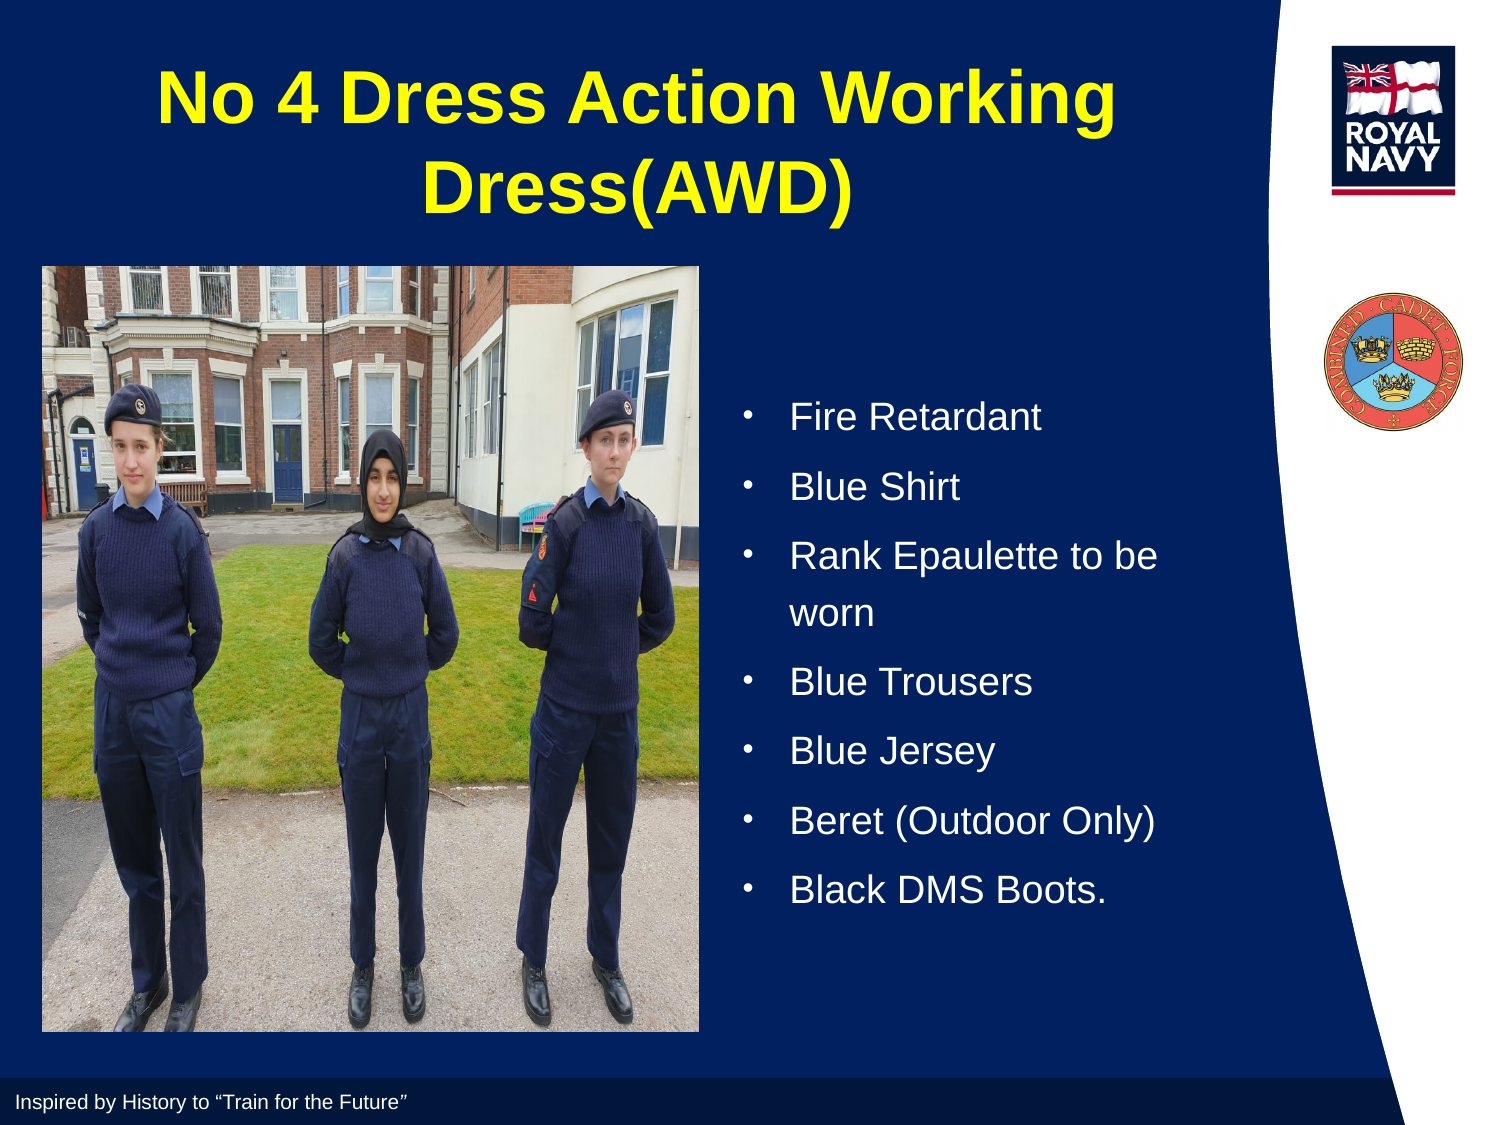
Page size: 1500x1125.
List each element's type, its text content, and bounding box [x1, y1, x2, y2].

title No 4 Dress Action Working Dress(AWD) [66, 38, 1210, 229]
list Fire Retardant Blue Shirt Rank Epaulette to be worn Blue Trousers Blue Jersey Beret (Outdoor Only) Black DMS Boots. [727, 374, 1210, 924]
picture [41, 265, 699, 1032]
picture [1325, 39, 1461, 201]
picture [1323, 292, 1465, 432]
